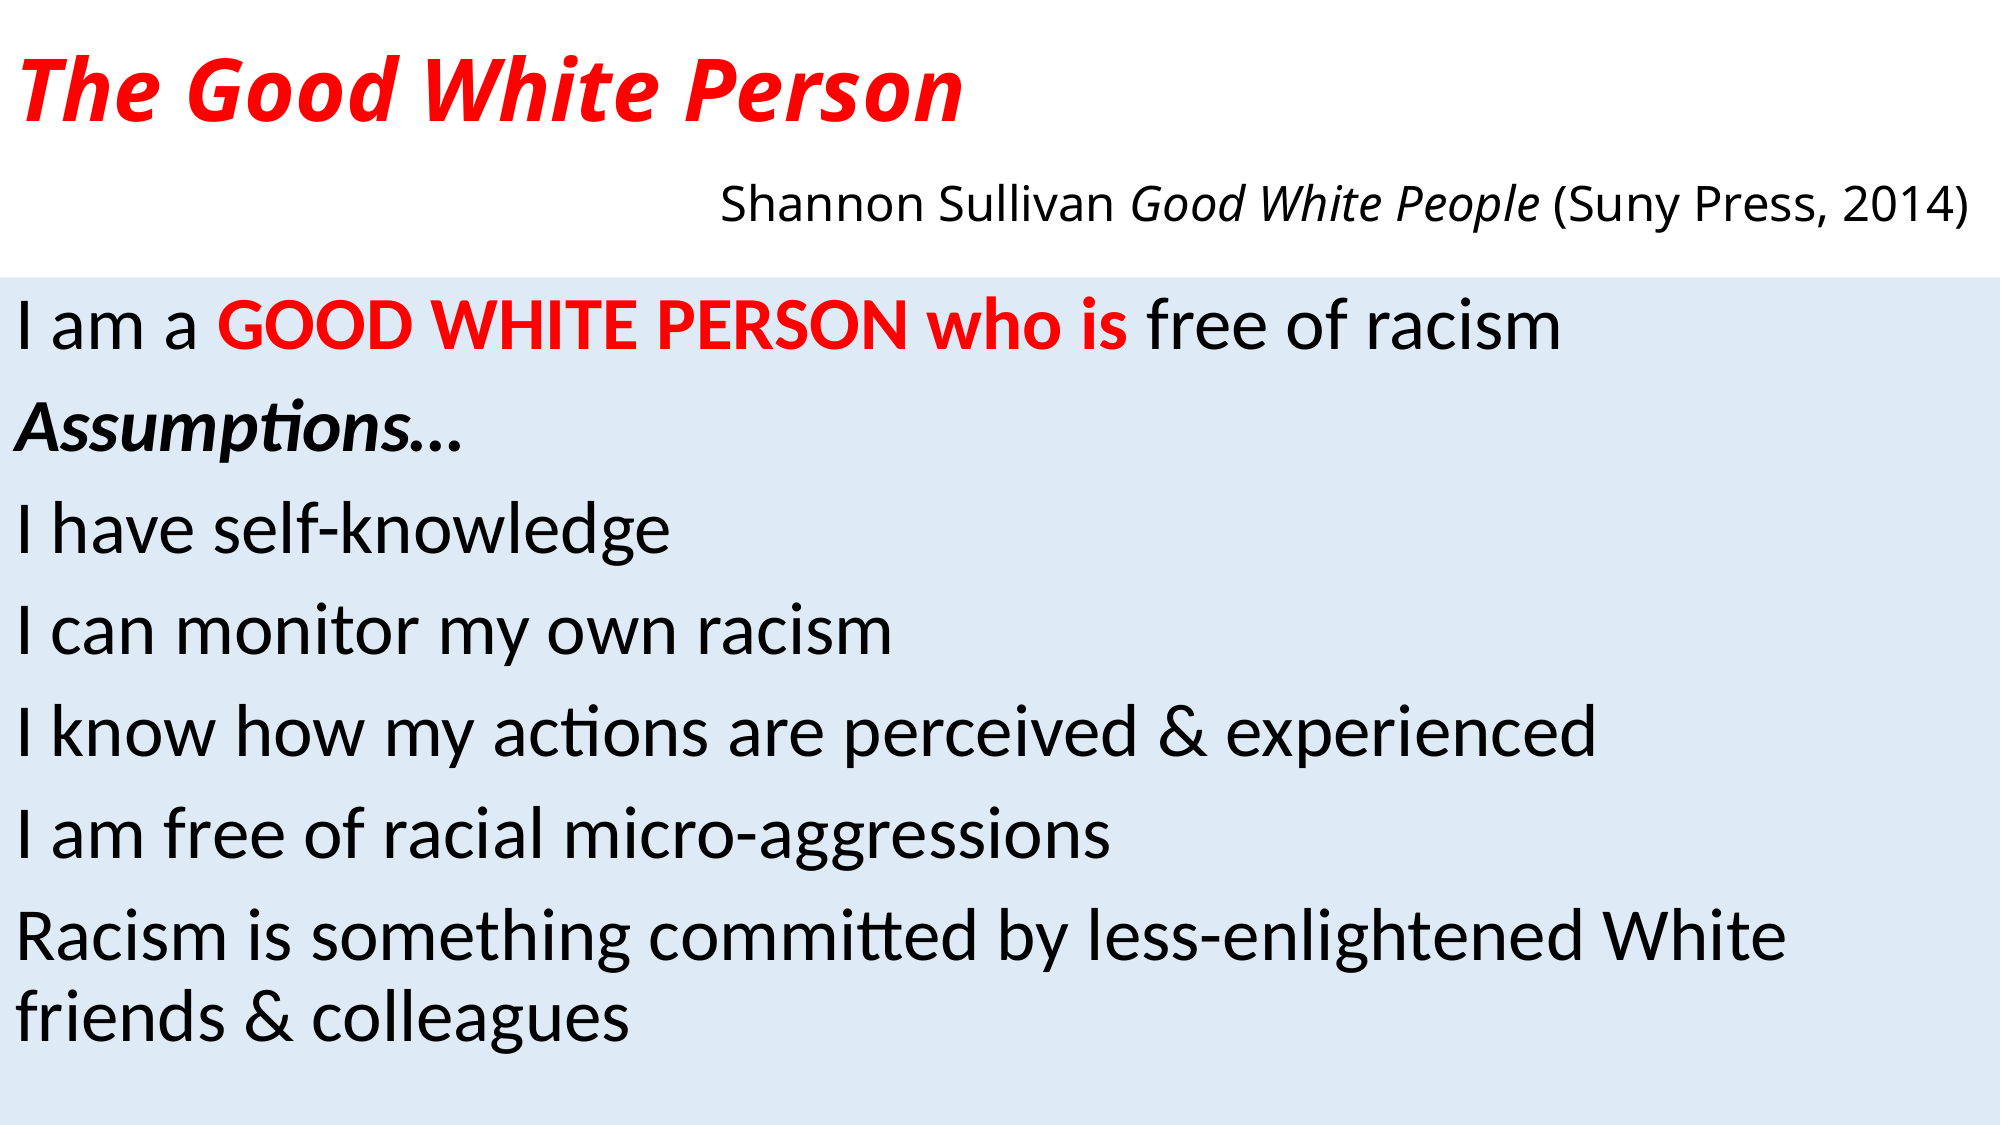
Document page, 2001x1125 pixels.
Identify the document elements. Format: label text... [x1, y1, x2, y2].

title The Good White Person Shannon Sullivan Good White People (Suny Press, 2014) [0, 0, 2000, 277]
list I am a GOOD WHITE PERSON who is free of racism Assumptions… I have self-knowledge I can monitor my own racism I know how my actions are perceived & experienced I am free of racial micro-aggressions Racism is something committed by less-enlightened White friends & colleagues [0, 277, 2000, 1125]
